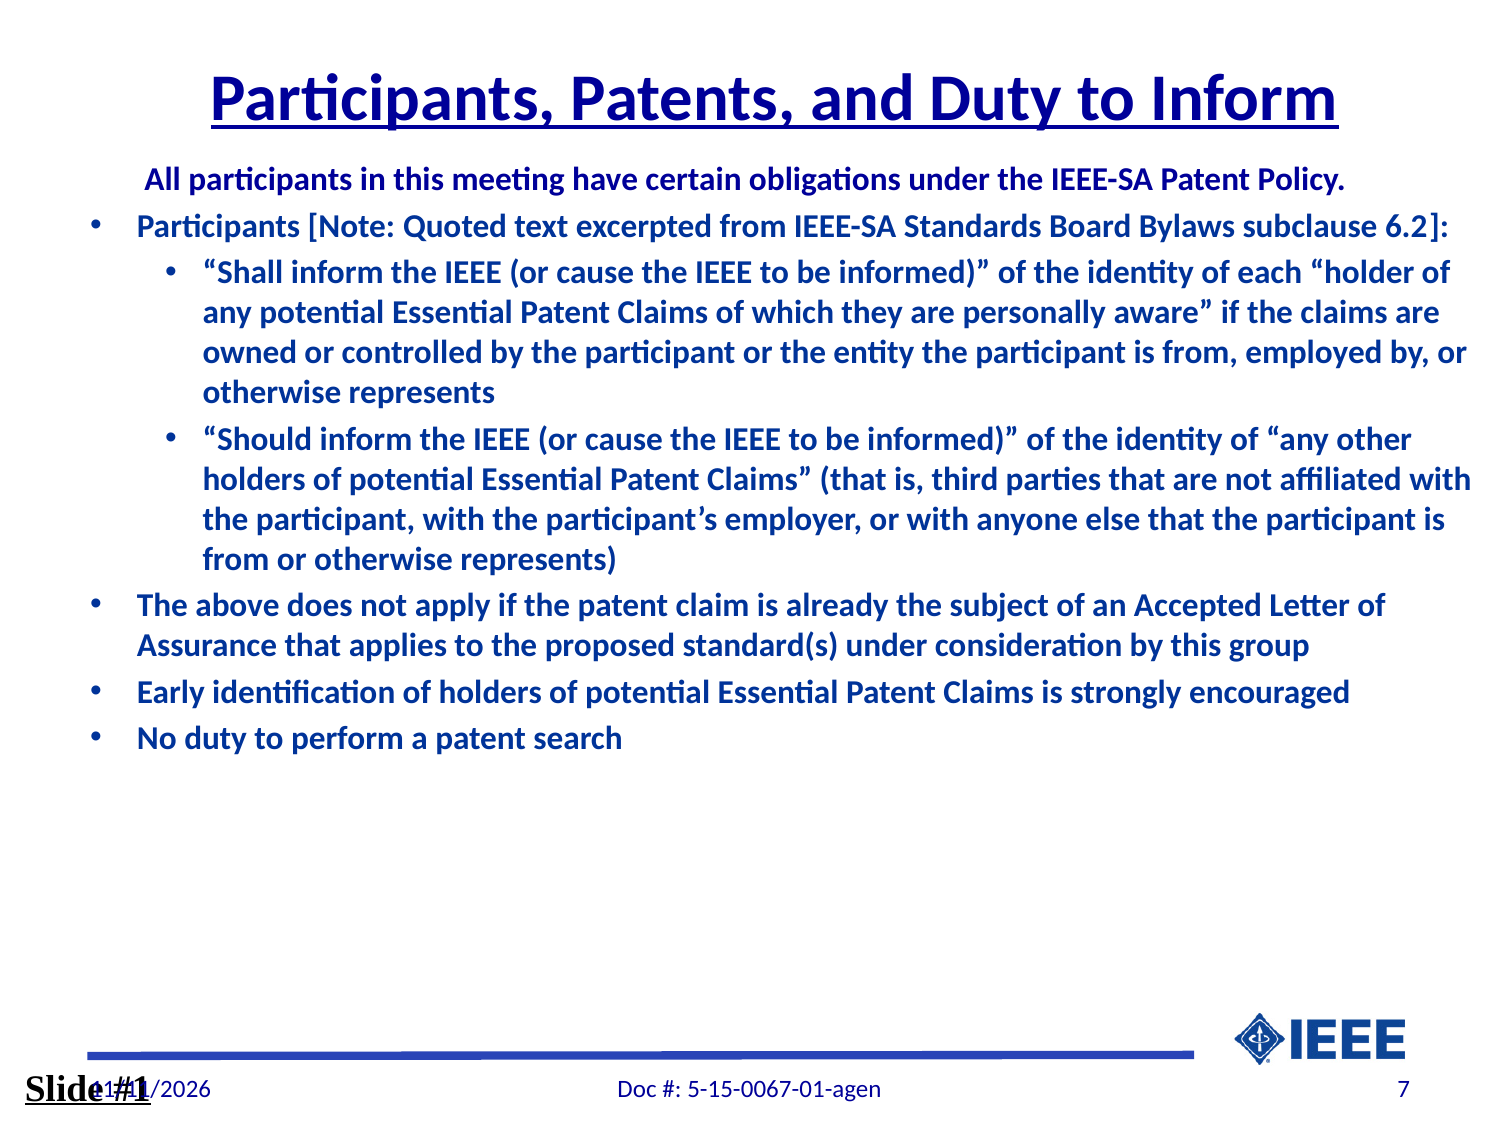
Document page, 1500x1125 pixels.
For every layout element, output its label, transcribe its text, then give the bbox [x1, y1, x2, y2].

title Participants, Patents, and Duty to Inform [50, 24, 1500, 149]
footer Doc #: 5-15-0067-01-agen [512, 1057, 988, 1118]
slide_number 7 [1074, 1057, 1425, 1118]
list All participants in this meeting have certain obligations under the IEEE-SA Patent Policy. Participants [Note: Quoted text excerpted from IEEE-SA Standards Board Bylaws subclause 6.2]: “Shall inform the IEEE (or cause the IEEE to be informed)” of the identity of each “holder of any potential Essential Patent Claims of which they are personally aware” if the claims are owned or controlled by the participant or the entity the participant is from, employed by, or otherwise represents “Should inform the IEEE (or cause the IEEE to be informed)” of the identity of “any other holders of potential Essential Patent Claims” (that is, third parties that are not affiliated with the participant, with the participant’s employer, or with anyone else that the participant is from or otherwise represents) The above does not apply if the patent claim is already the subject of an Accepted Letter of Assurance that applies to the proposed standard(s) under consideration by this group Early identification of holders of potential Essential Patent Claims is strongly encouraged No duty to perform a patent search [0, 149, 1500, 950]
text_box Slide #1 [10, 1056, 167, 1116]
picture [1231, 1011, 1406, 1057]
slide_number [75, 1057, 425, 1118]
